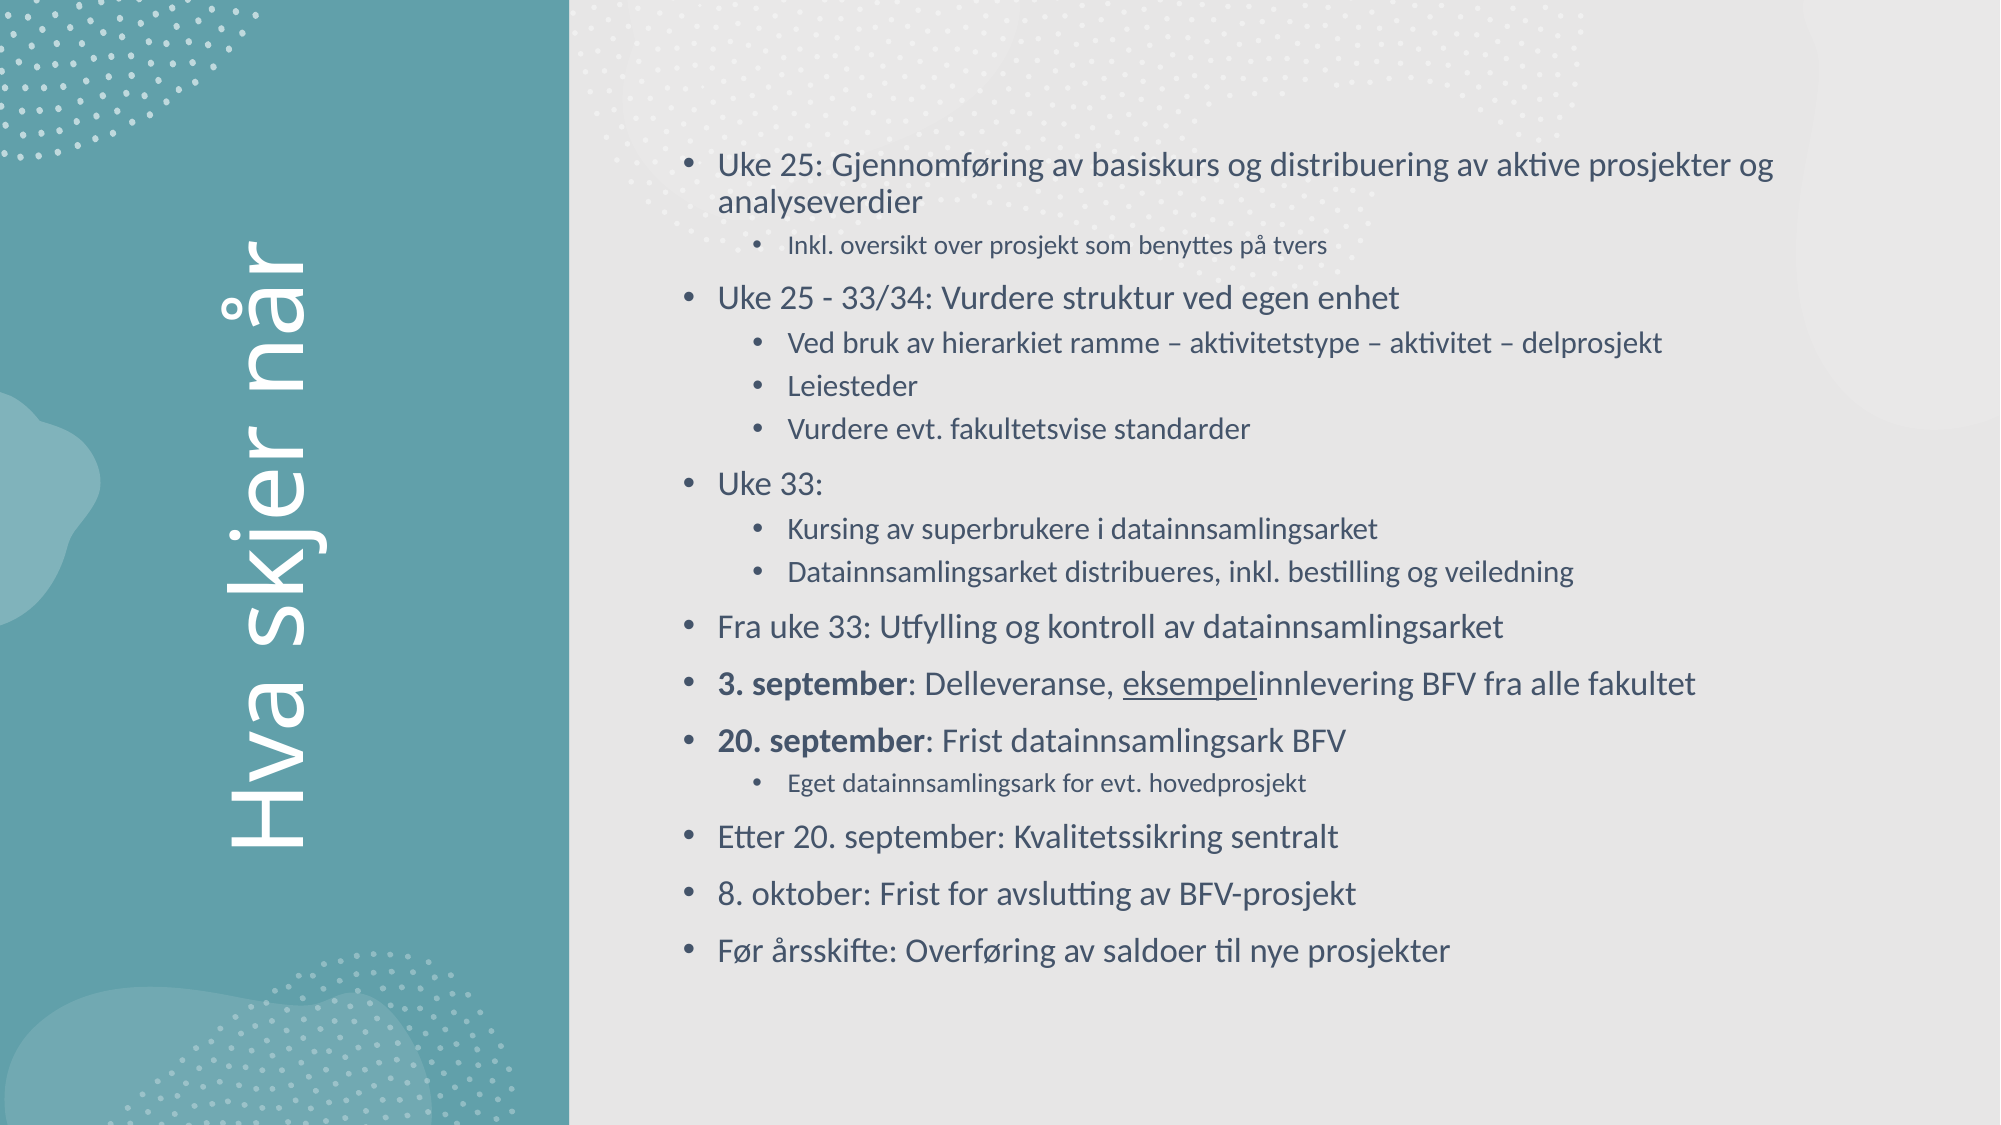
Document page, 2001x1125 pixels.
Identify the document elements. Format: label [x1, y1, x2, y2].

text_box [0, 0, 2000, 1125]
